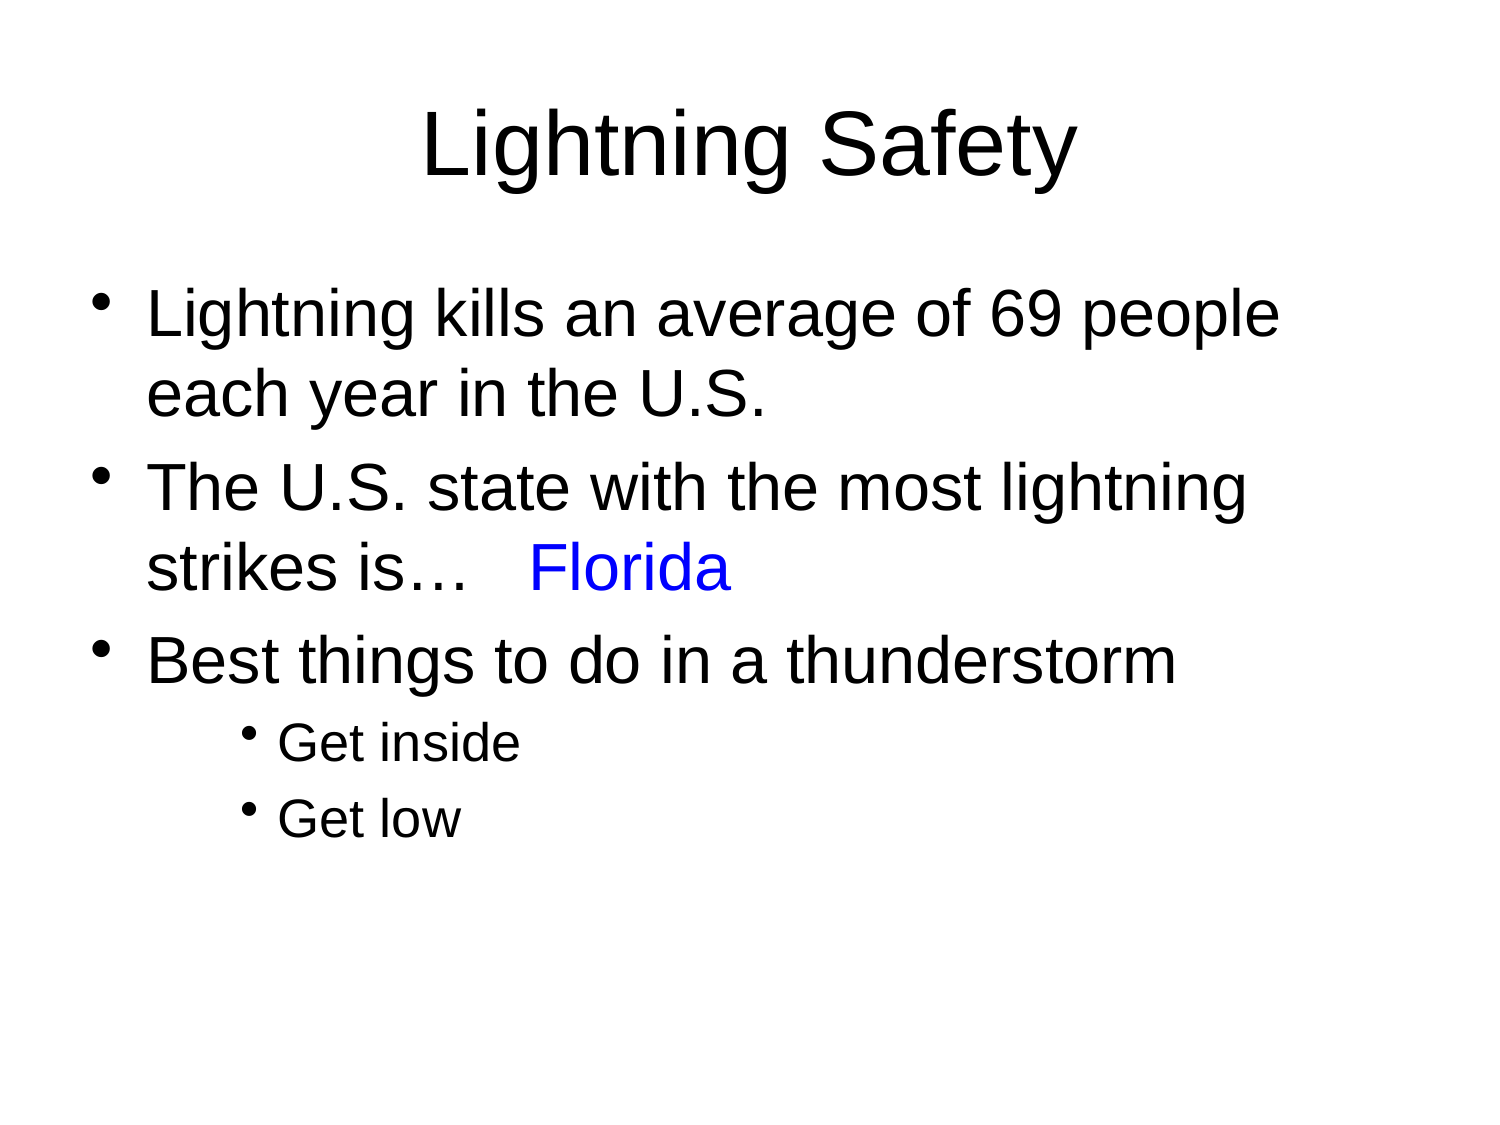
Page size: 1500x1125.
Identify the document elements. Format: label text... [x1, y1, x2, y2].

title Lightning Safety [75, 45, 1425, 233]
list Lightning kills an average of 69 people each year in the U.S. The U.S. state with the most lightning strikes is… Florida Best things to do in a thunderstorm Get inside Get low [75, 262, 1425, 1005]
